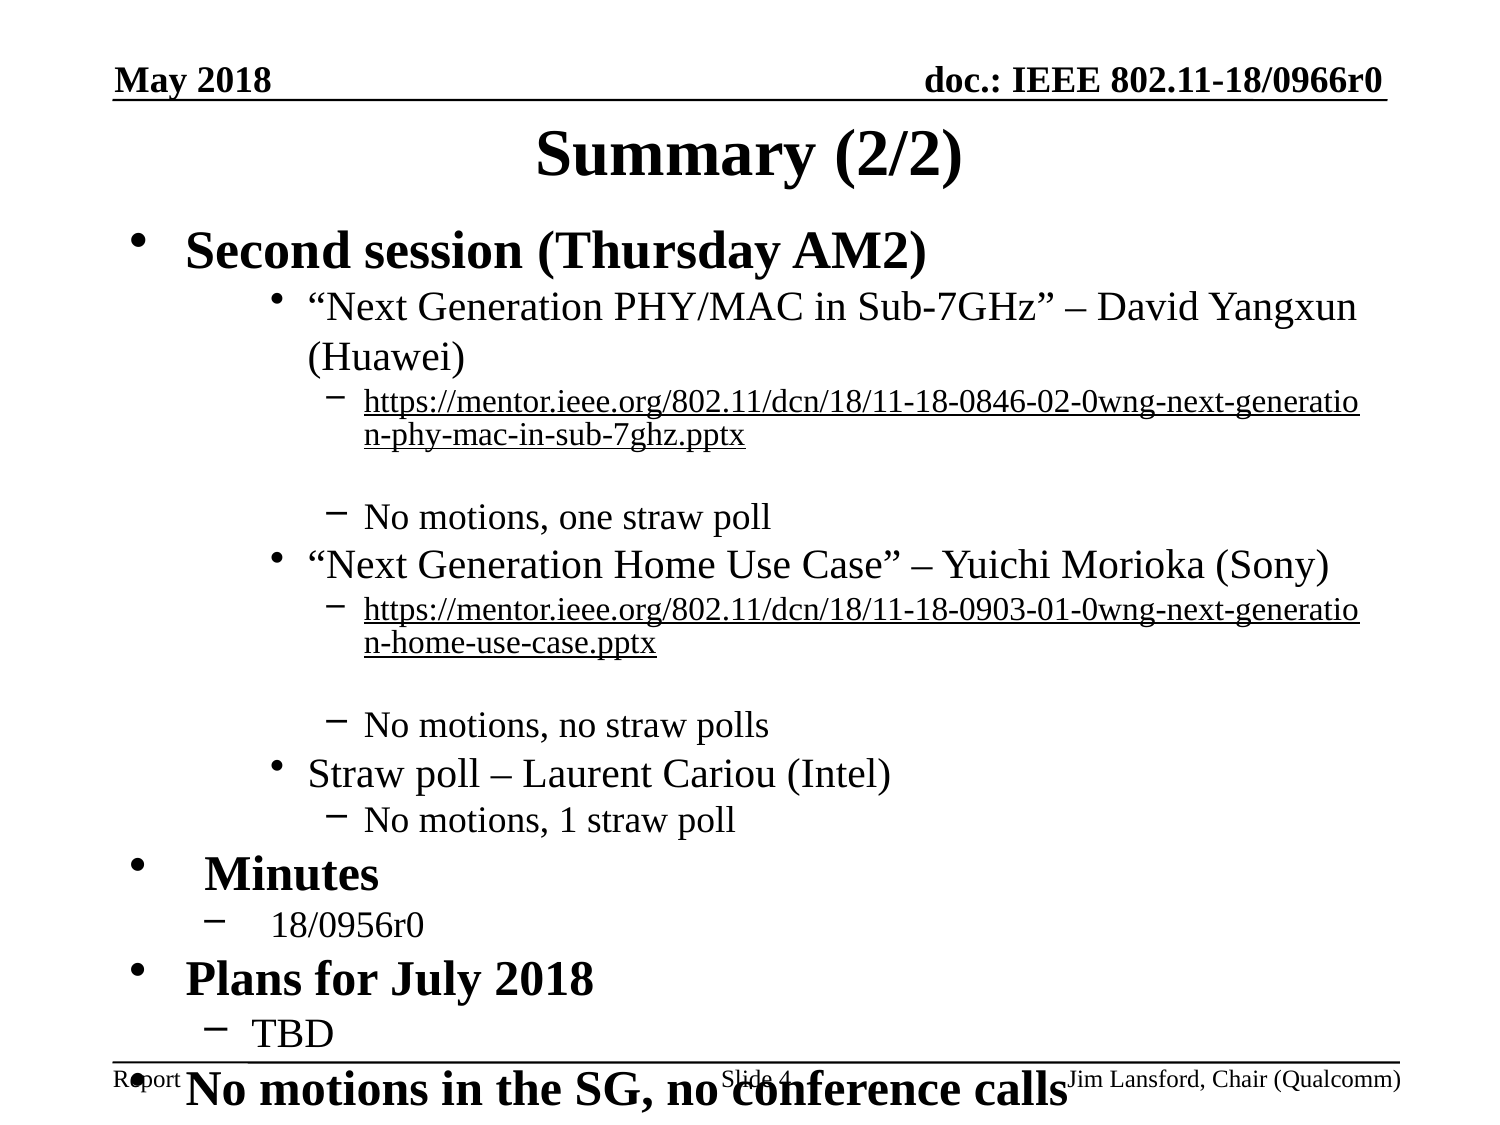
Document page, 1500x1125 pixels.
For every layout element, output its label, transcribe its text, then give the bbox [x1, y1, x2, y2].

slide_number Slide 4 [712, 1062, 800, 1093]
title Summary (2/2) [112, 112, 1388, 185]
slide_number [114, 54, 274, 100]
list Second session (Thursday AM2) “Next Generation PHY/MAC in Sub-7GHz” – David Yangxun (Huawei) https://mentor.ieee.org/802.11/dcn/18/11-18-0846-02-0wng-next-generation-phy-mac-in-sub-7ghz.pptx No motions, one straw poll “Next Generation Home Use Case” – Yuichi Morioka (Sony) https://mentor.ieee.org/802.11/dcn/18/11-18-0903-01-0wng-next-generation-home-use-case.pptx No motions, no straw polls Straw poll – Laurent Cariou (Intel) No motions, 1 straw poll Minutes 18/0956r0 Plans for July 2018 TBD No motions in the SG, no conference calls [114, 206, 1390, 882]
footer Jim Lansford, Chair (Qualcomm) [1062, 1062, 1402, 1093]
